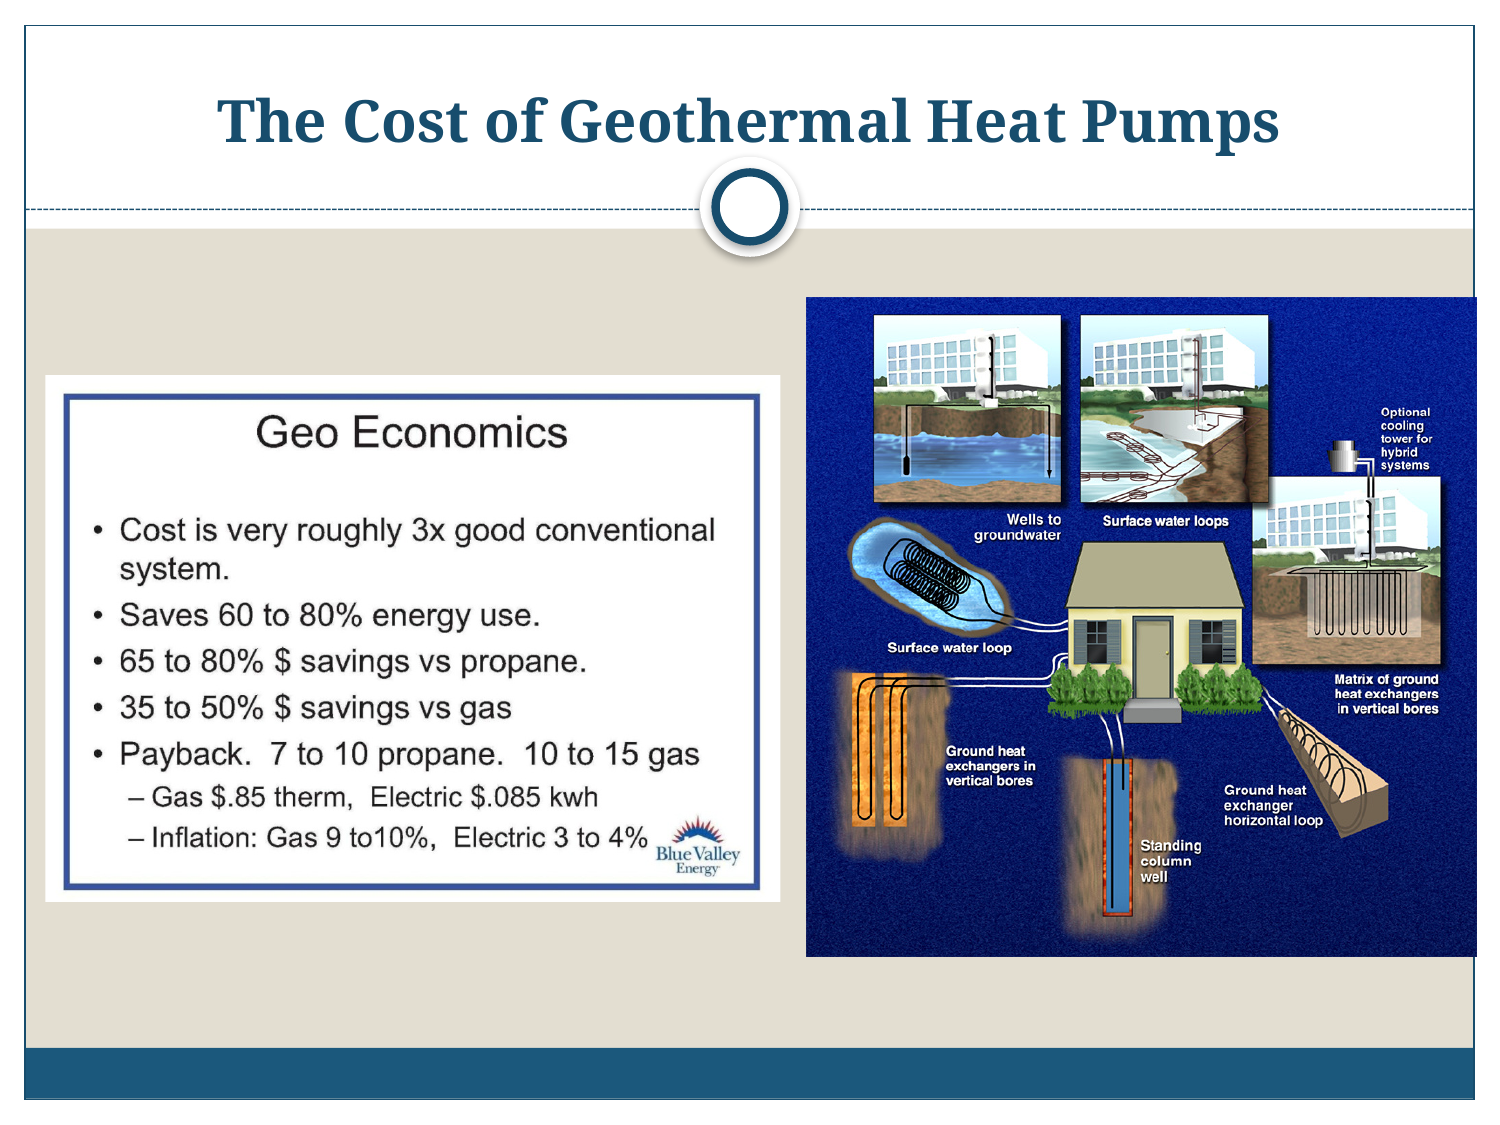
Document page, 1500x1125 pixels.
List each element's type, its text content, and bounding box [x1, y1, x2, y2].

picture [45, 374, 781, 902]
picture [806, 297, 1477, 958]
title The Cost of Geothermal Heat Pumps [49, 37, 1450, 163]
